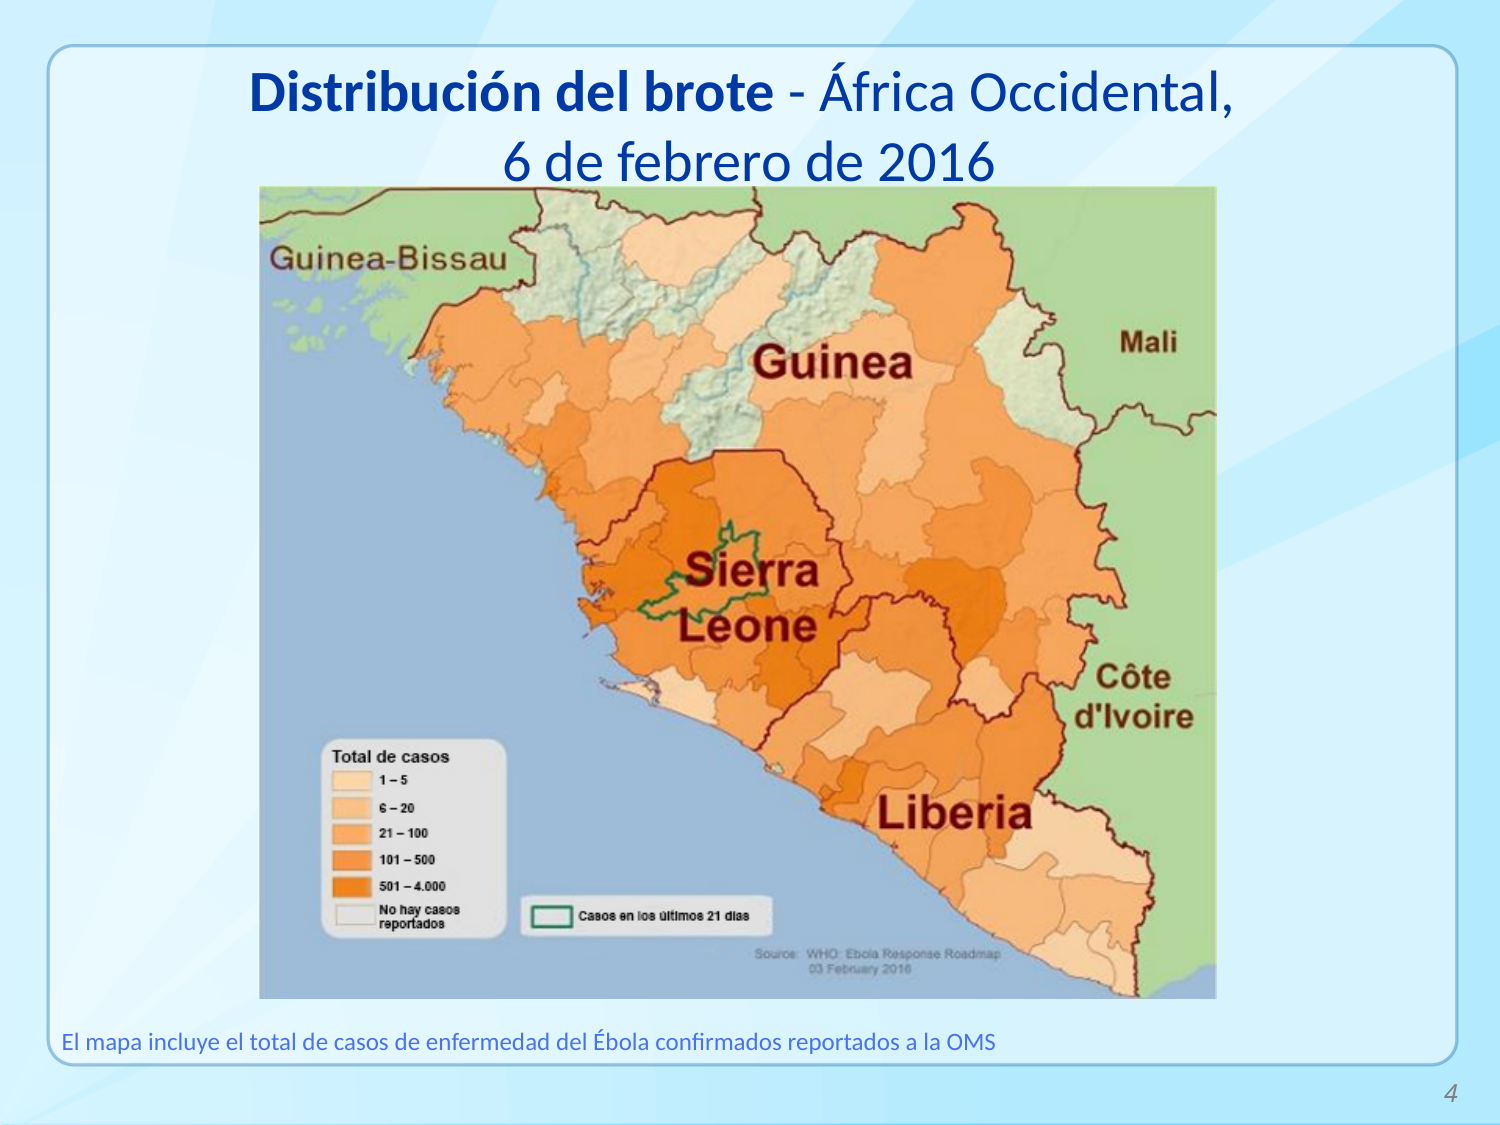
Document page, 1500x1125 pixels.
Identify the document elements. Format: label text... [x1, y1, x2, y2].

picture [0, 0, 1500, 1125]
list El mapa incluye el total de casos de enfermedad del Ébola confirmados reportados a la OMS [46, 1018, 1437, 1079]
text_box 4 [1436, 1070, 1497, 1116]
title Distribución del brote - África Occidental, 6 de febrero de 2016 [49, 79, 1449, 167]
